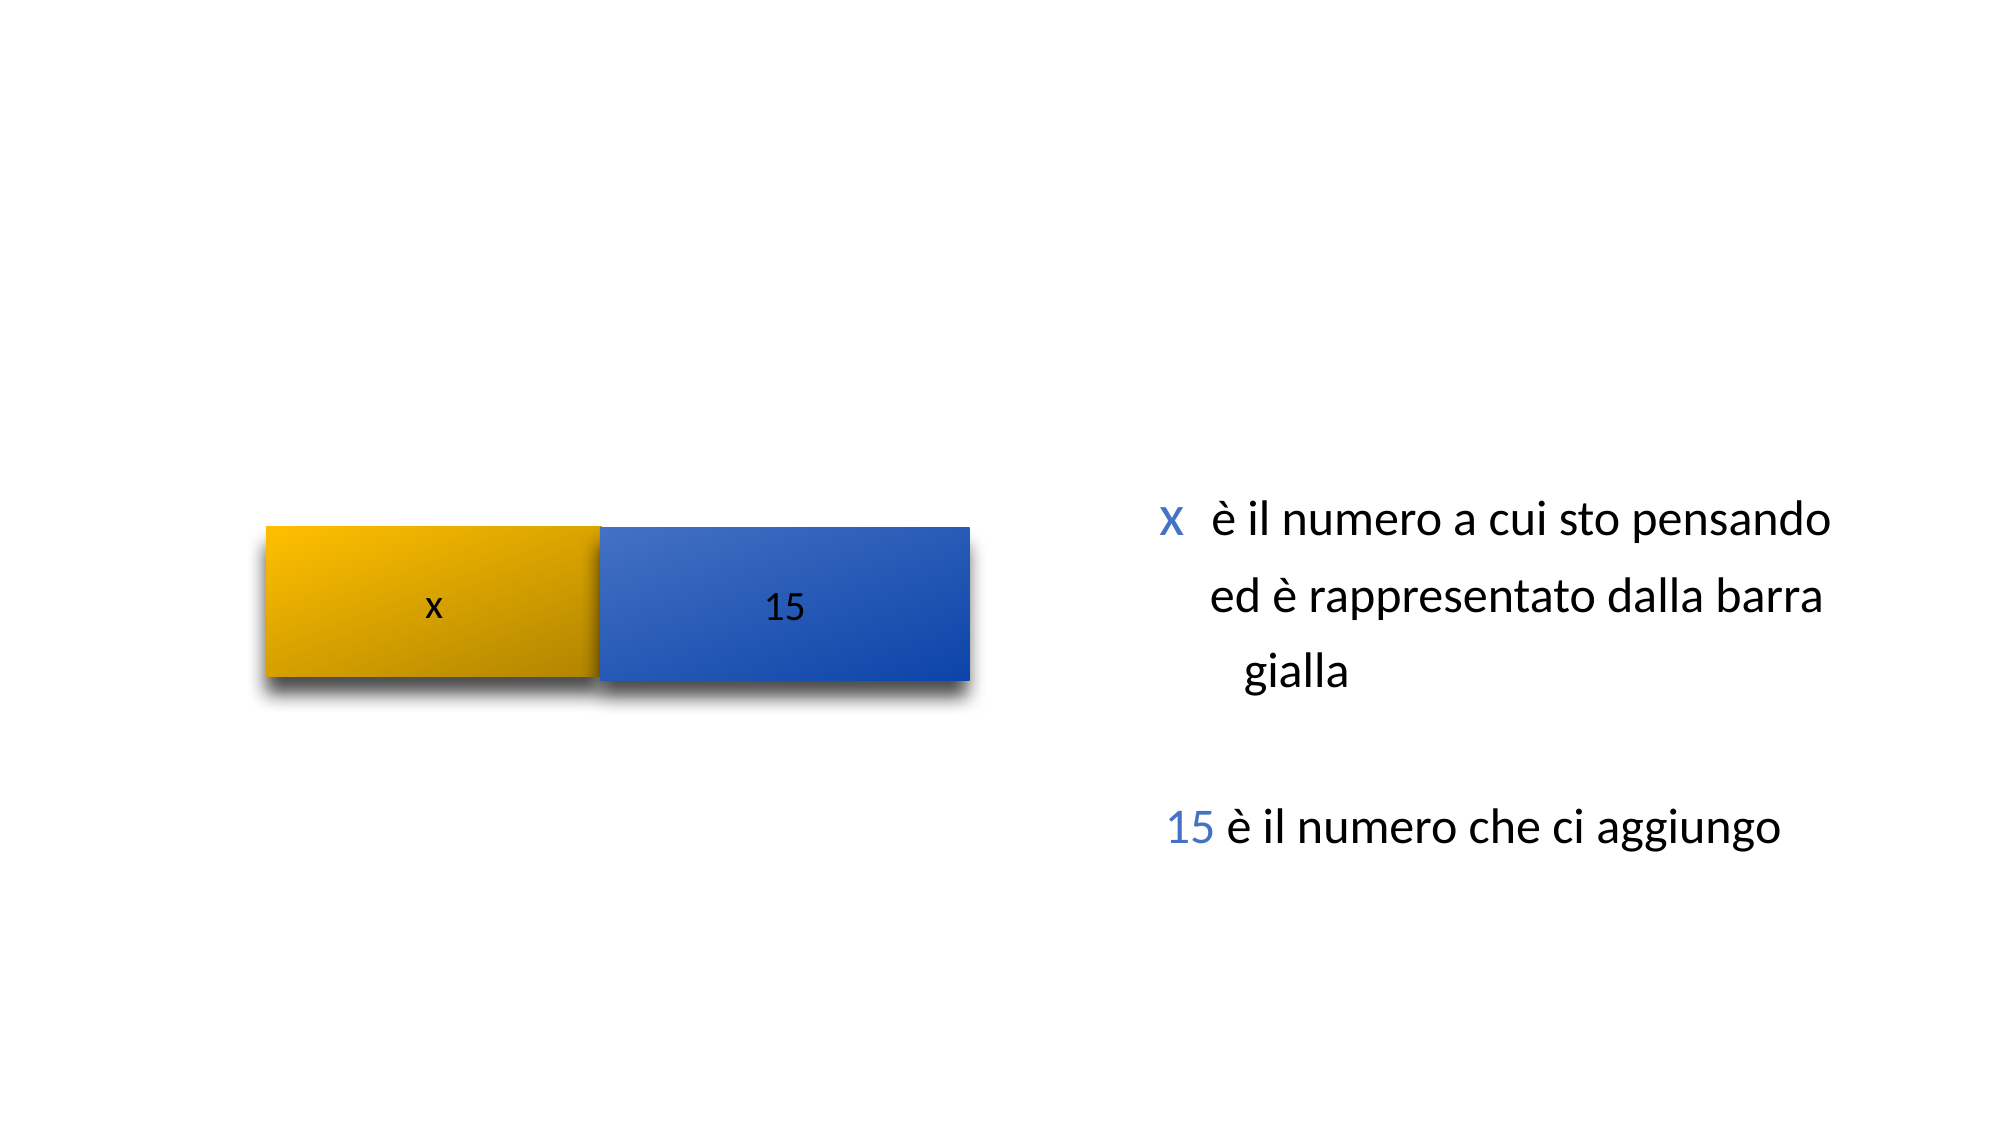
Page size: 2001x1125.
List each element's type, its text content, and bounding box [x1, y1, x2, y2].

text_box x [265, 526, 602, 677]
text_box 15 [599, 527, 970, 681]
list x è il numero a cui sto pensando ed è rappresentato dalla barra gialla 15 è il numero che ci aggiungo [137, 219, 1863, 1084]
